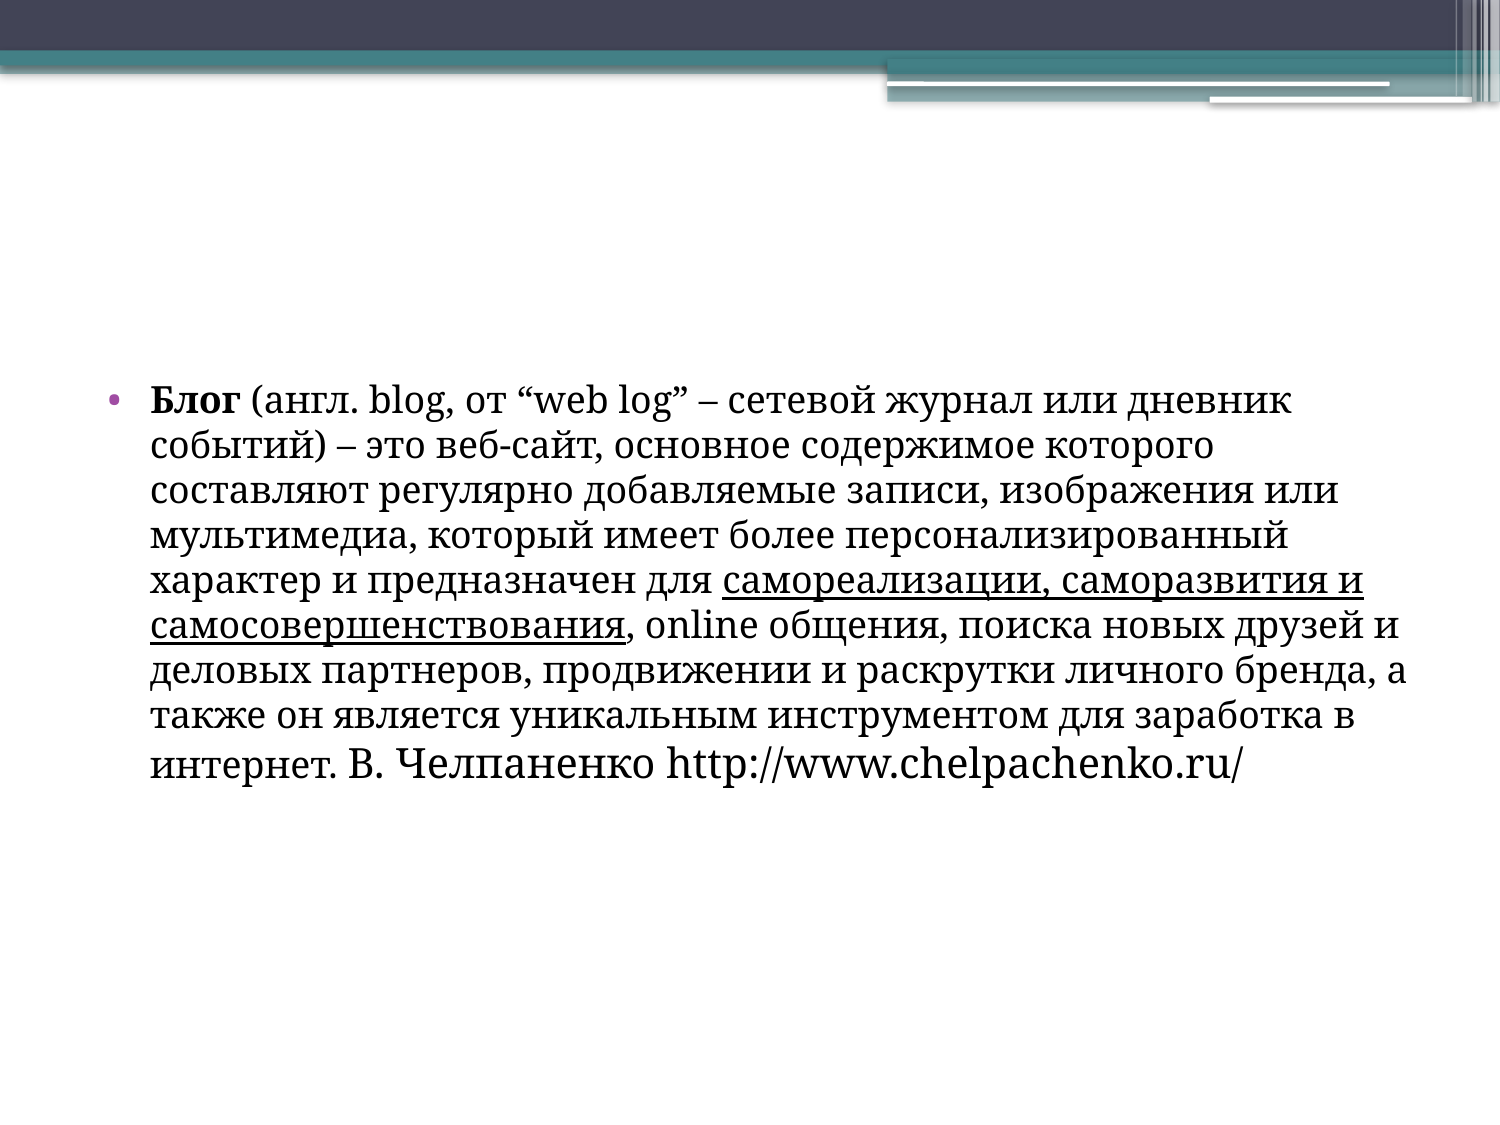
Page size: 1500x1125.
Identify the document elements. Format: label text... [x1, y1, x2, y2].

list Блог (англ. blog, от “web log” – сетевой журнал или дневник событий) – это веб-сайт, основное содержимое которого составляют регулярно добавляемые записи, изображения или мультимедиа, который имеет более персонализированный характер и предназначен для самореализации, саморазвития и самосовершенствования, online общения, поиска новых друзей и деловых партнеров, продвижении и раскрутки личного бренда, а также он является уникальным инструментом для заработка в интернет. В. Челпаненко http://www.chelpachenko.ru/ [75, 368, 1425, 1079]
